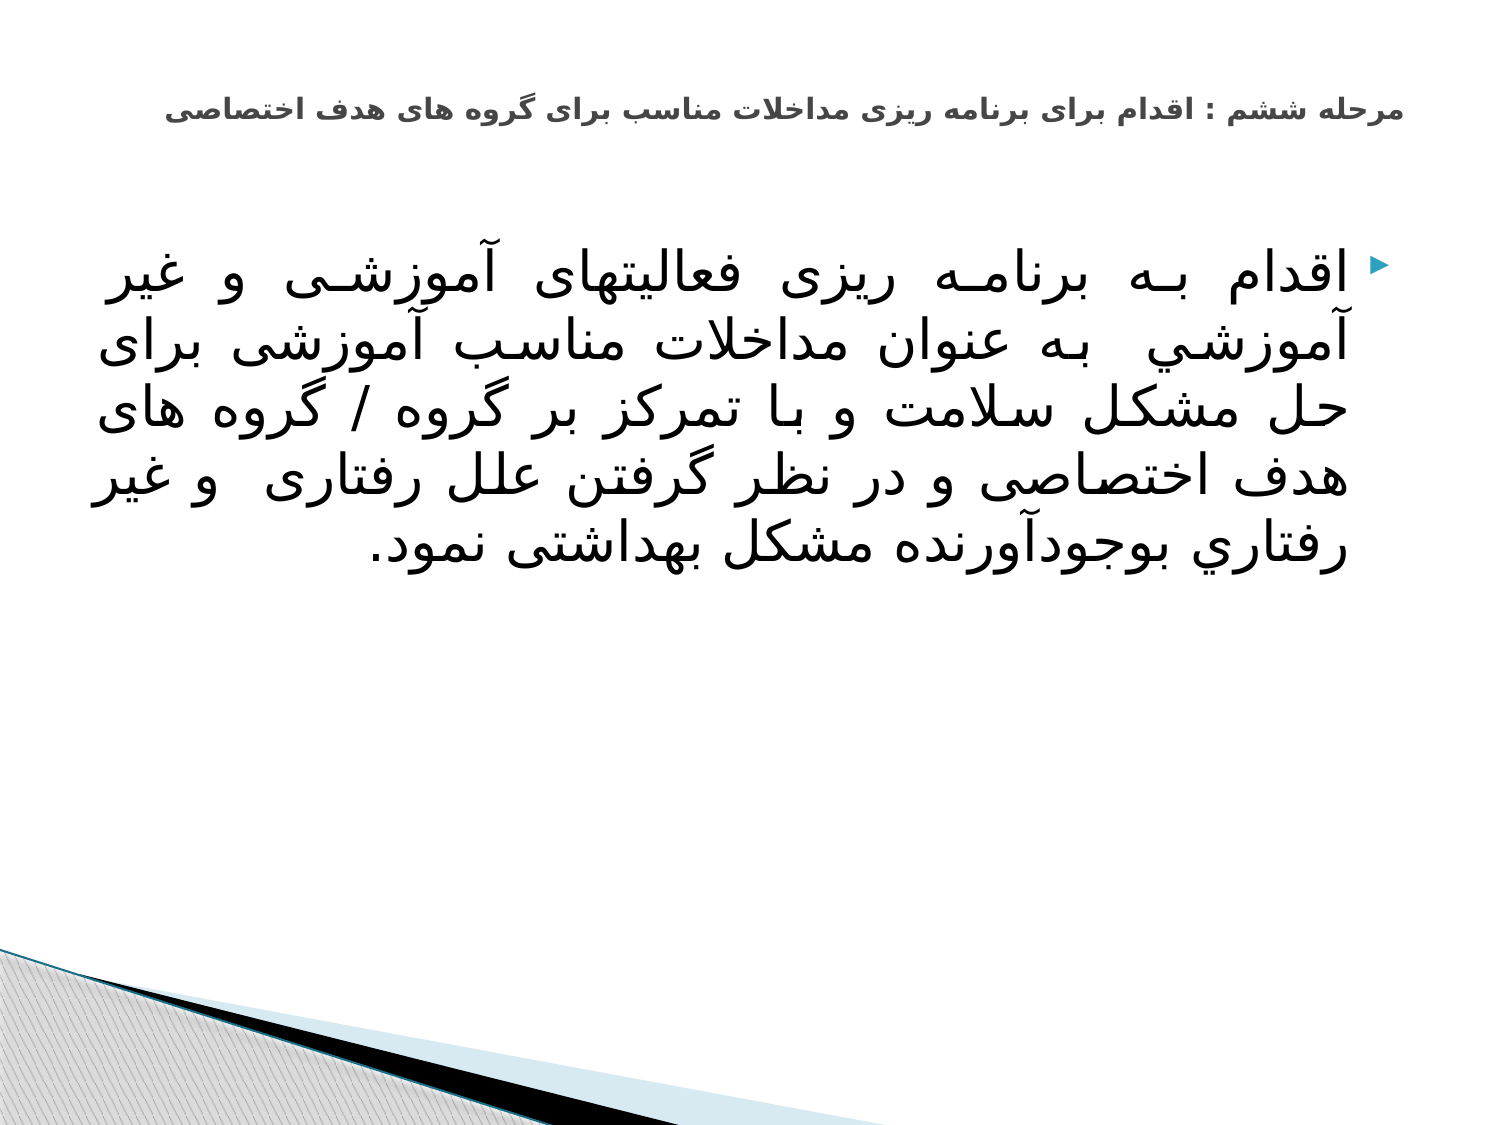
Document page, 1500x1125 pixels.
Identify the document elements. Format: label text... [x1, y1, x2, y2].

list اقدام به برنامه ریزی فعالیتهای آموزشی و غير آموزشي به عنوان مداخلات مناسب آموزشی برای حل مشکل سلامت و با تمرکز بر گروه / گروه های هدف اختصاصی و در نظر گرفتن علل رفتاری و غير رفتاري بوجودآورنده مشکل بهداشتی نمود. [75, 152, 1425, 1005]
title مرحله ششم : اقدام برای برنامه ریزی مداخلات مناسب برای گروه های هدف اختصاصی [150, 82, 1500, 200]
